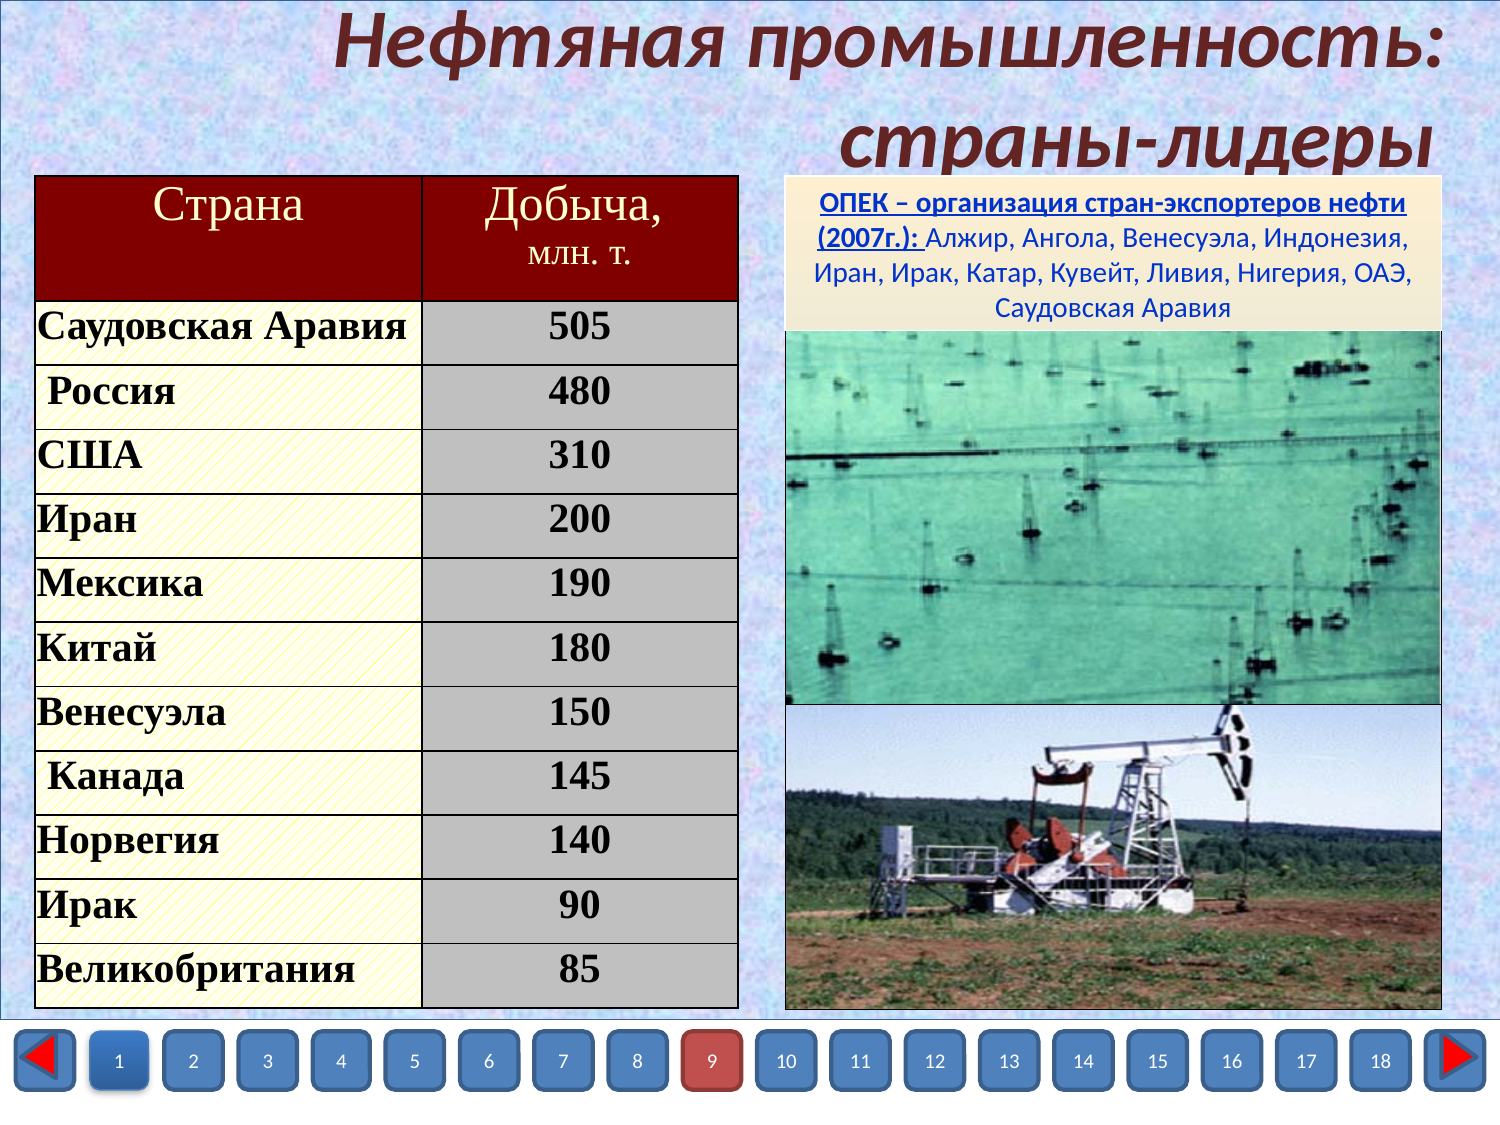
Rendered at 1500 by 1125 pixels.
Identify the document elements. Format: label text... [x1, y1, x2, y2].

table_cell 190 [423, 559, 737, 621]
text_box Нефтяная промышленность: страны-лидеры [93, 0, 1477, 192]
table_cell 90 [423, 880, 737, 943]
text_box 7 [532, 1029, 595, 1092]
text_box [1439, 1029, 1479, 1080]
text_box 2 [162, 1029, 225, 1092]
table_cell Норвегия [36, 816, 421, 878]
table_cell 140 [423, 816, 737, 878]
picture [784, 327, 1442, 1010]
text_box 18 [1349, 1029, 1413, 1092]
text_box 16 [1200, 1029, 1264, 1092]
table_cell 200 [423, 495, 737, 557]
table_cell 505 [423, 302, 737, 364]
text_box 15 [1126, 1029, 1190, 1092]
text_box 6 [457, 1029, 521, 1092]
text_box 8 [606, 1029, 670, 1092]
table_cell Ирак [36, 880, 421, 943]
table_header Добыча, млн. т. [423, 177, 737, 300]
table_cell Мексика [36, 559, 421, 621]
table_cell Китай [36, 623, 421, 686]
table_cell Великобритания [36, 944, 421, 1007]
text_box 17 [1274, 1029, 1338, 1092]
table_cell 85 [423, 944, 737, 1007]
text_box 3 [236, 1029, 300, 1092]
text_box 13 [977, 1029, 1041, 1092]
text_box [1423, 1029, 1487, 1092]
text_box 10 [754, 1029, 818, 1092]
table_cell Саудовская Аравия [36, 302, 421, 364]
text_box [13, 1029, 77, 1092]
text_box 9 [680, 1029, 744, 1092]
table_cell 180 [423, 623, 737, 686]
text_box 1 [89, 1030, 150, 1091]
text_box [18, 1029, 59, 1080]
text_box ОПЕК – организация стран-экспортеров нефти (2007г.): Алжир, Ангола, Венесуэла, Индонезия, Иран, Ирак, Катар, Кувейт, Ливия, Нигерия, ОАЭ, Саудовская Аравия [785, 175, 1442, 327]
text_box 11 [829, 1029, 892, 1092]
text_box 4 [310, 1029, 372, 1092]
table_cell 480 [423, 366, 737, 429]
table_cell Канада [36, 752, 421, 814]
text_box 5 [383, 1029, 447, 1092]
text_box 12 [903, 1029, 967, 1092]
text_box [0, 0, 1500, 1022]
table_cell Венесуэла [36, 687, 421, 750]
table_cell Иран [36, 495, 421, 557]
table_header Страна [36, 177, 421, 300]
table_cell 310 [423, 430, 737, 493]
table_cell 150 [423, 687, 737, 750]
text_box 14 [1052, 1029, 1115, 1092]
table_cell Россия [36, 366, 421, 429]
table_cell США [36, 430, 421, 493]
table_cell 145 [423, 752, 737, 814]
